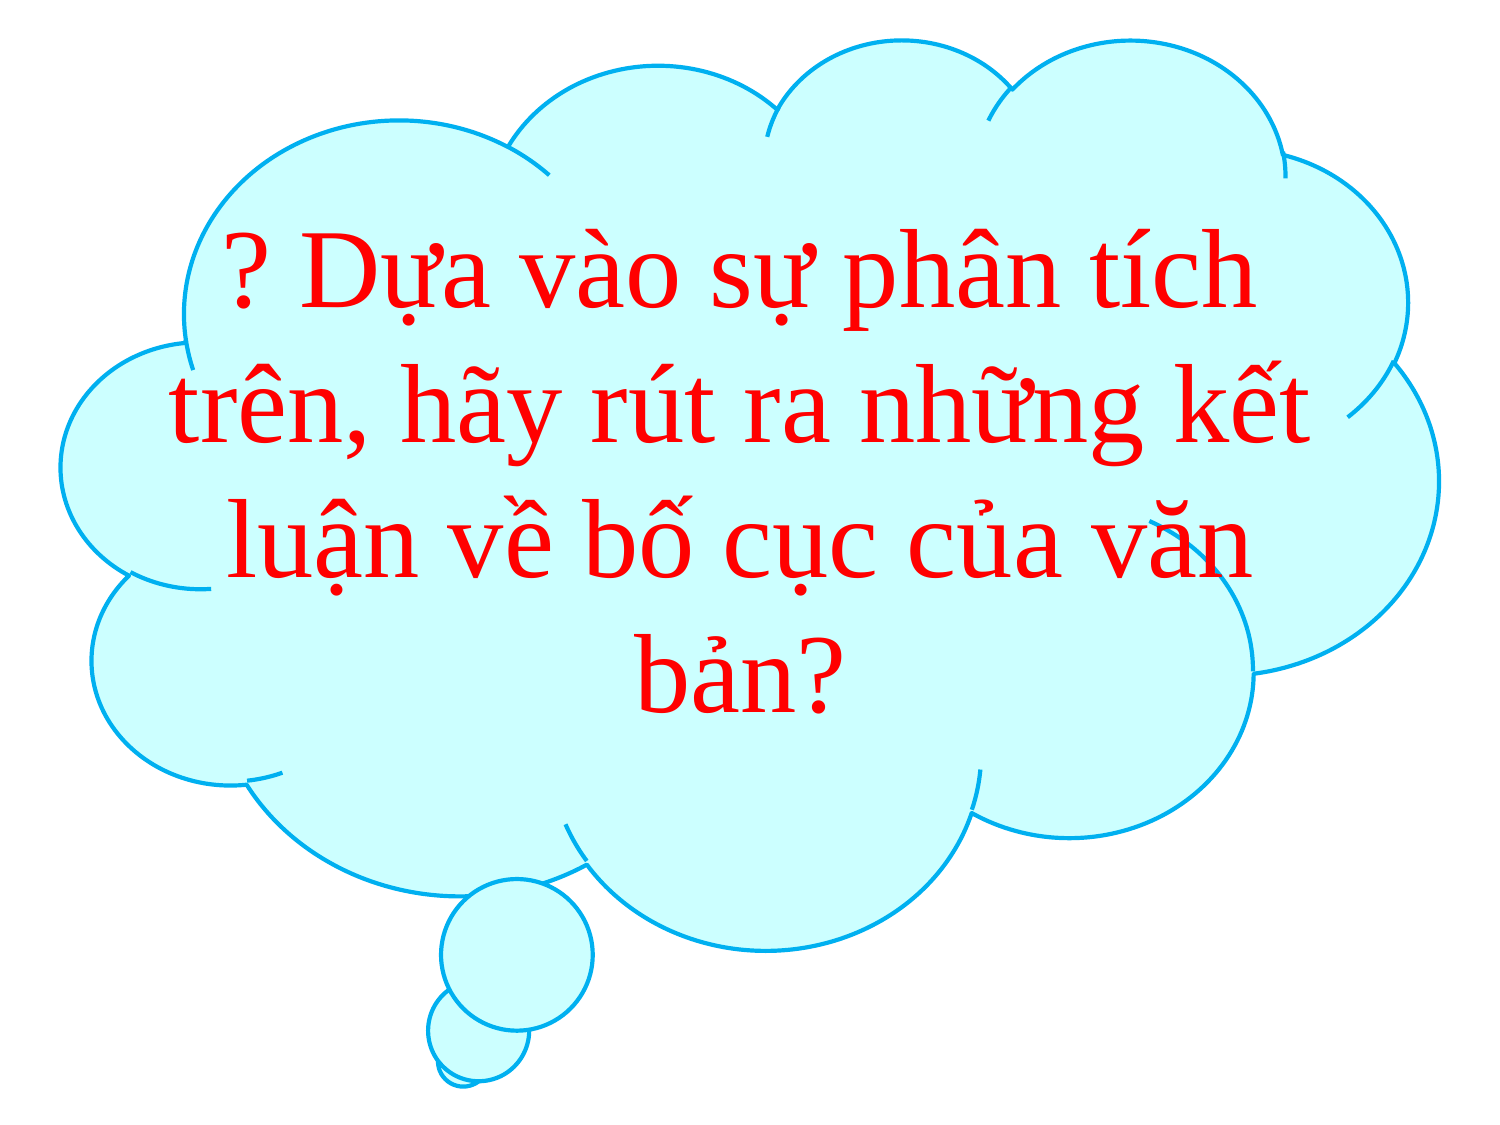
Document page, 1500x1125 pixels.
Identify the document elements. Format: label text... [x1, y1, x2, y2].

text_box [58, 348, 1239, 1089]
text_box [233, 38, 1442, 653]
text_box ? Dựa vào sự phân tích trên, hãy rút ra những kết luận về bố cục của văn bản? [149, 187, 1331, 743]
